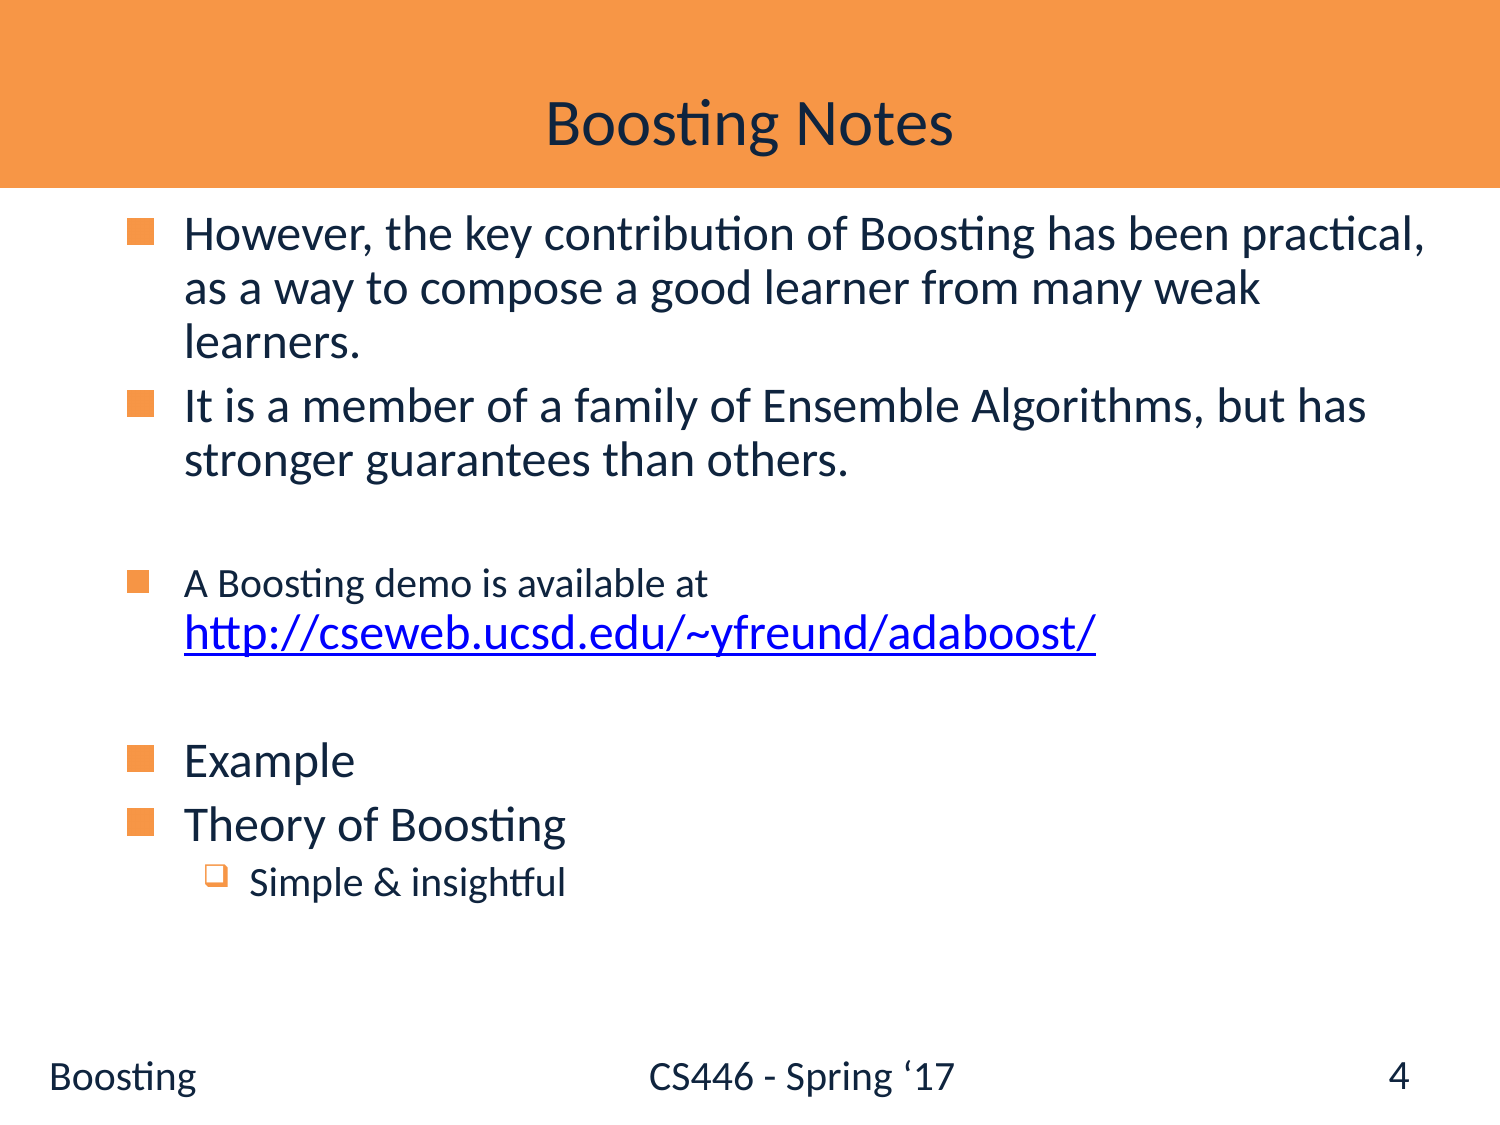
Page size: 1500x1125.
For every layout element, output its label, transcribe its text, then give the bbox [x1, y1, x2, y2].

picture [127, 745, 154, 772]
slide_number 4 [1074, 1042, 1425, 1103]
list However, the key contribution of Boosting has been practical, as a way to compose a good learner from many weak learners. It is a member of a family of Ensemble Algorithms, but has stronger guarantees than others. A Boosting demo is available at http://cseweb.ucsd.edu/~yfreund/adaboost/ Example Theory of Boosting Simple & insightful [112, 200, 1450, 1000]
picture [127, 218, 154, 245]
picture [127, 808, 154, 836]
title Boosting Notes [75, 45, 1425, 233]
picture [127, 390, 154, 417]
picture [127, 570, 149, 593]
